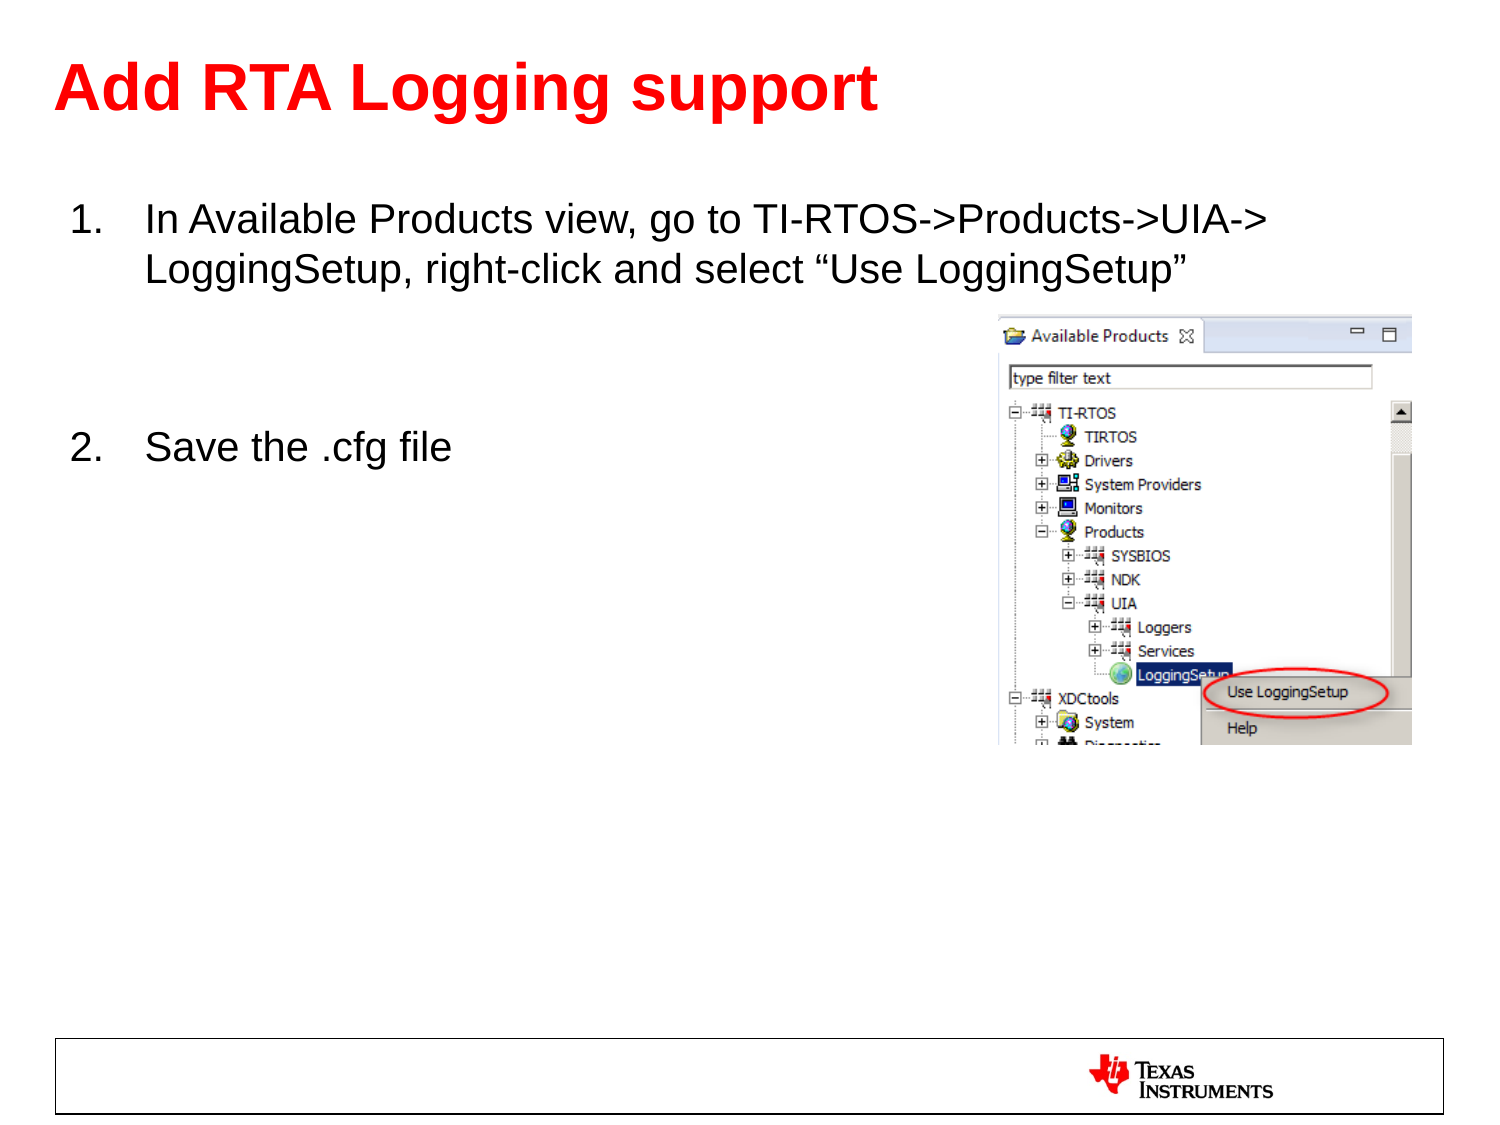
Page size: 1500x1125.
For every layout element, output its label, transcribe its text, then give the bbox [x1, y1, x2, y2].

picture [1087, 1052, 1274, 1099]
picture [997, 314, 1412, 745]
title Add RTA Logging support [37, 23, 1426, 158]
list In Available Products view, go to TI-RTOS->Products->UIA-> LoggingSetup, right-click and select “Use LoggingSetup” Save the .cfg file [54, 184, 1471, 965]
